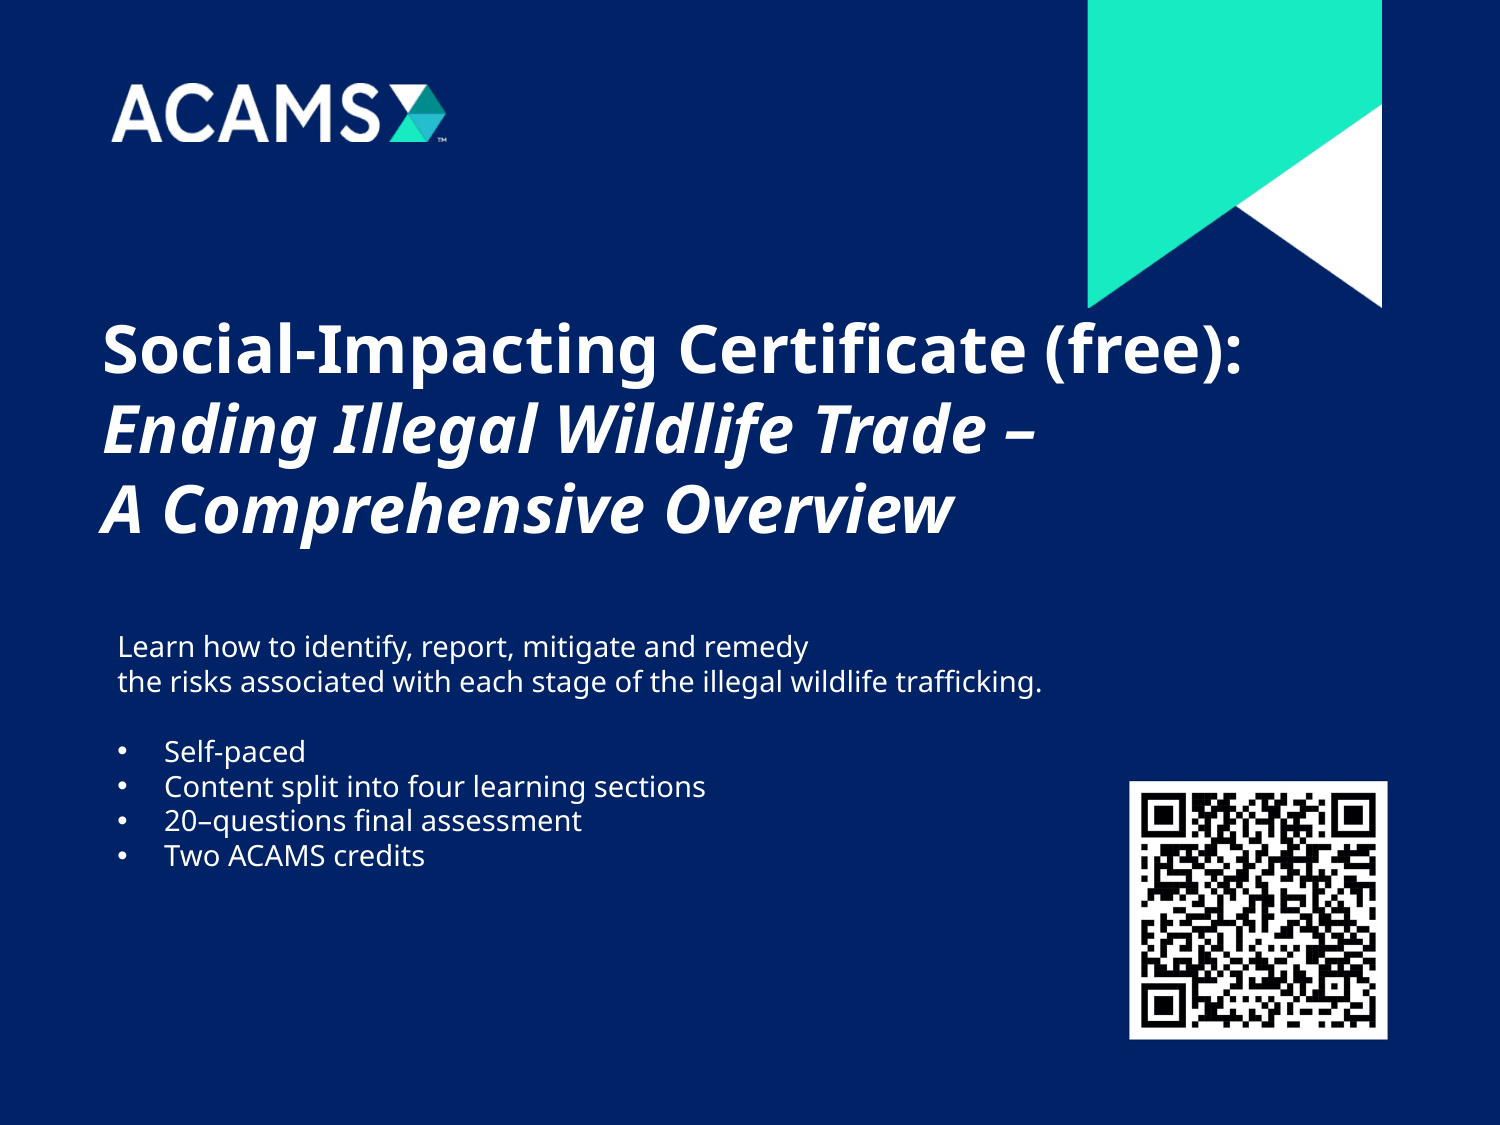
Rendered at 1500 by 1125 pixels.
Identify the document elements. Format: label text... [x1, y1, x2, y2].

picture [1113, 761, 1412, 1068]
text_box Learn how to identify, report, mitigate and remedy the risks associated with each stage of the illegal wildlife trafficking. Self-paced Content split into four learning sections 20–questions final assessment Two ACAMS credits [102, 620, 1059, 881]
text_box Social-Impacting Certificate (free): Ending Illegal Wildlife Trade – A Comprehensive Overview [87, 299, 1499, 555]
picture [102, 76, 465, 157]
picture [1089, 0, 1382, 308]
